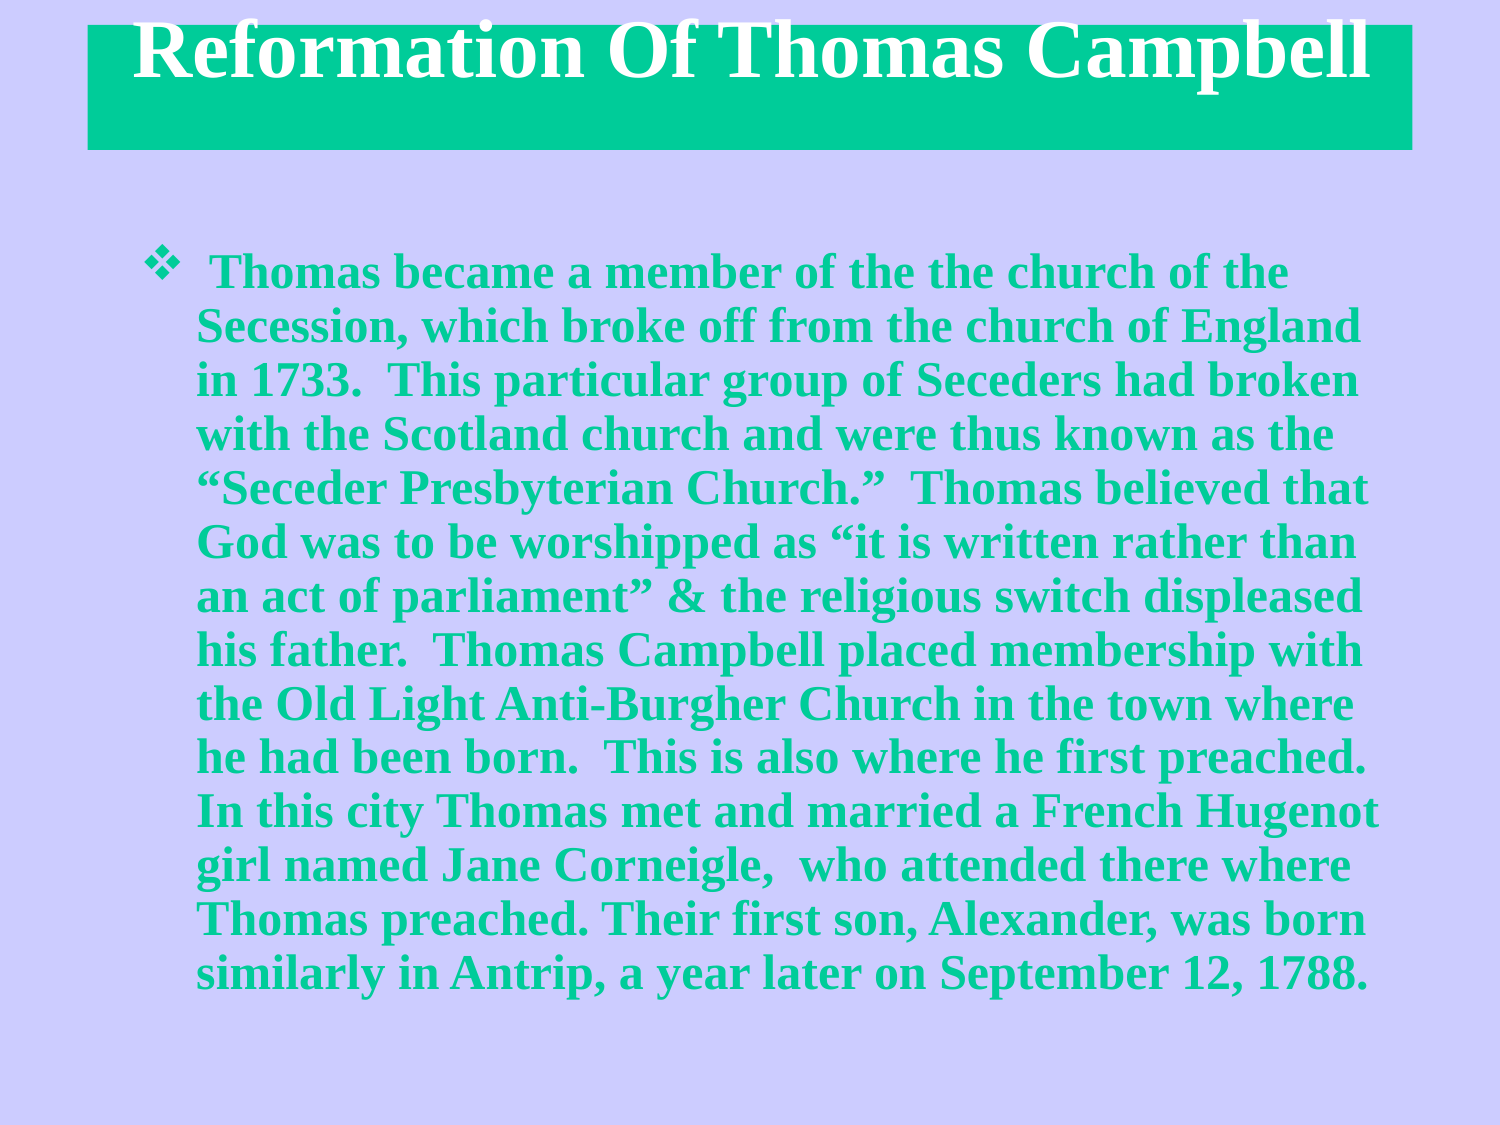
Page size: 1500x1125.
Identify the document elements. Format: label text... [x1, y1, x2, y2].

list Thomas became a member of the the church of the Secession, which broke off from the church of England in 1733. This particular group of Seceders had broken with the Scotland church and were thus known as the “Seceder Presbyterian Church.” Thomas believed that God was to be worshipped as “it is written rather than an act of parliament” & the religious switch displeased his father. Thomas Campbell placed membership with the Old Light Anti-Burgher Church in the town where he had been born. This is also where he first preached. In this city Thomas met and married a French Hugenot girl named Jane Corneigle, who attended there where Thomas preached. Their first son, Alexander, was born similarly in Antrip, a year later on September 12, 1788. [124, 237, 1432, 1026]
title Reformation Of Thomas Campbell [87, 24, 1413, 151]
